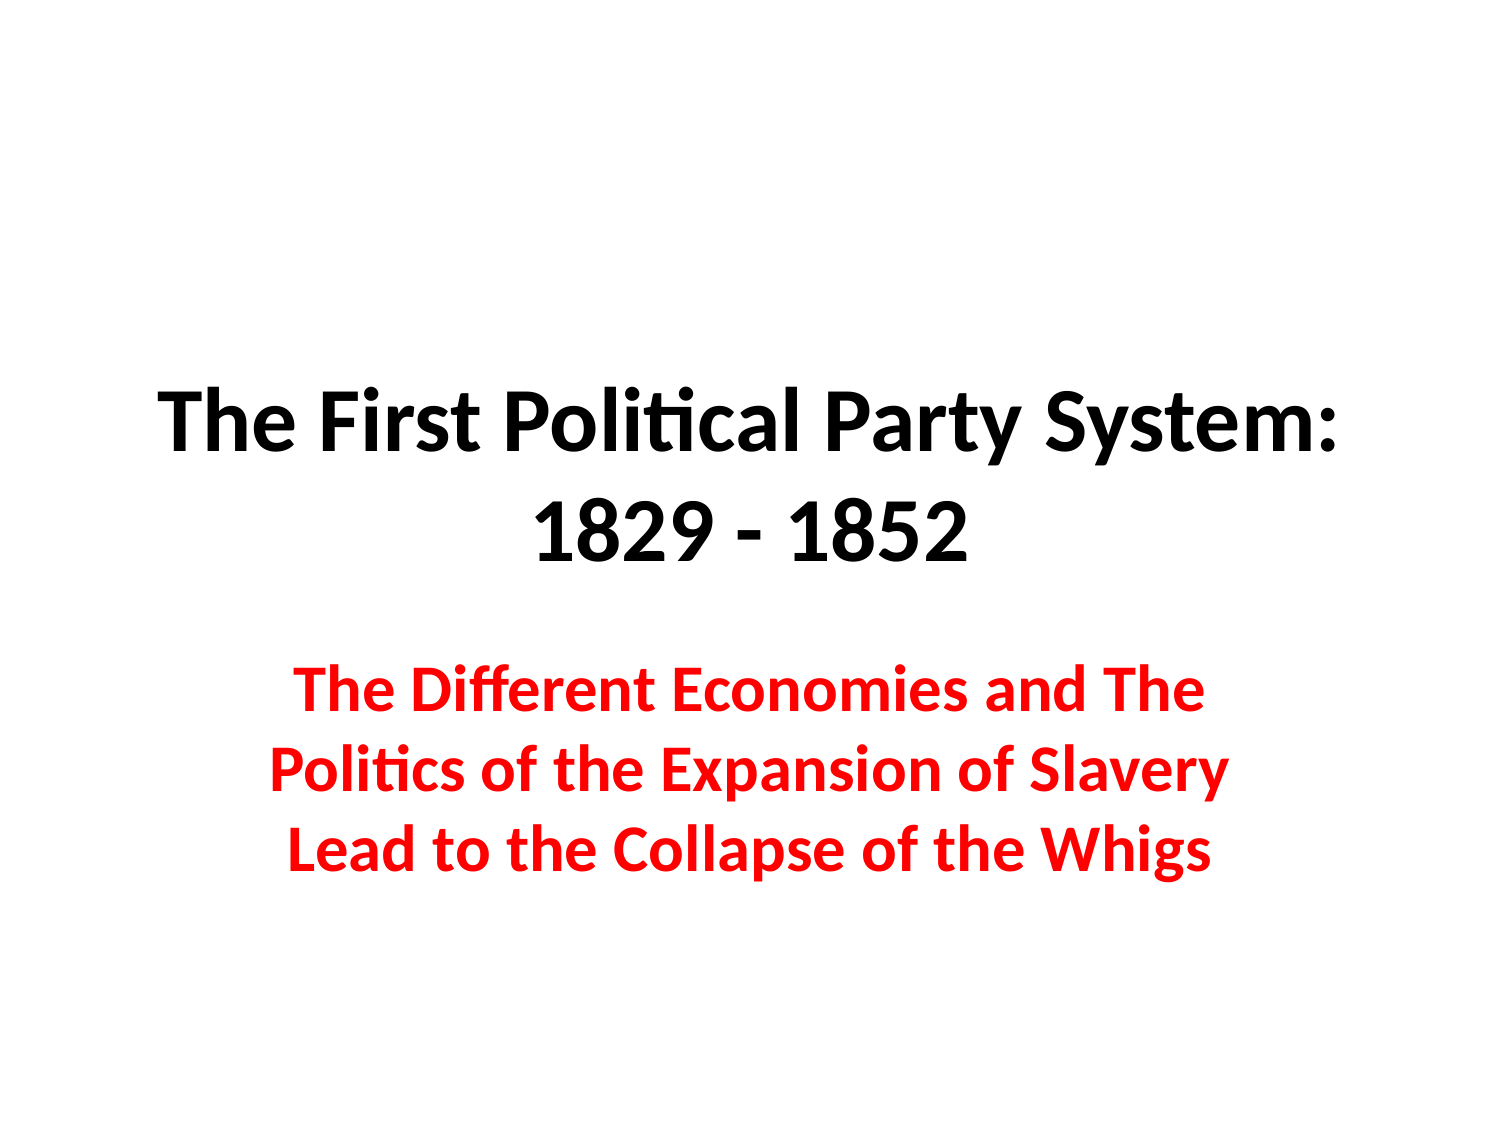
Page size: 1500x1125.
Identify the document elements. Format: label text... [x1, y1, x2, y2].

subtitle The Different Economies and The Politics of the Expansion of Slavery Lead to the Collapse of the Whigs [225, 637, 1275, 925]
title The First Political Party System: 1829 - 1852 [112, 349, 1388, 591]
